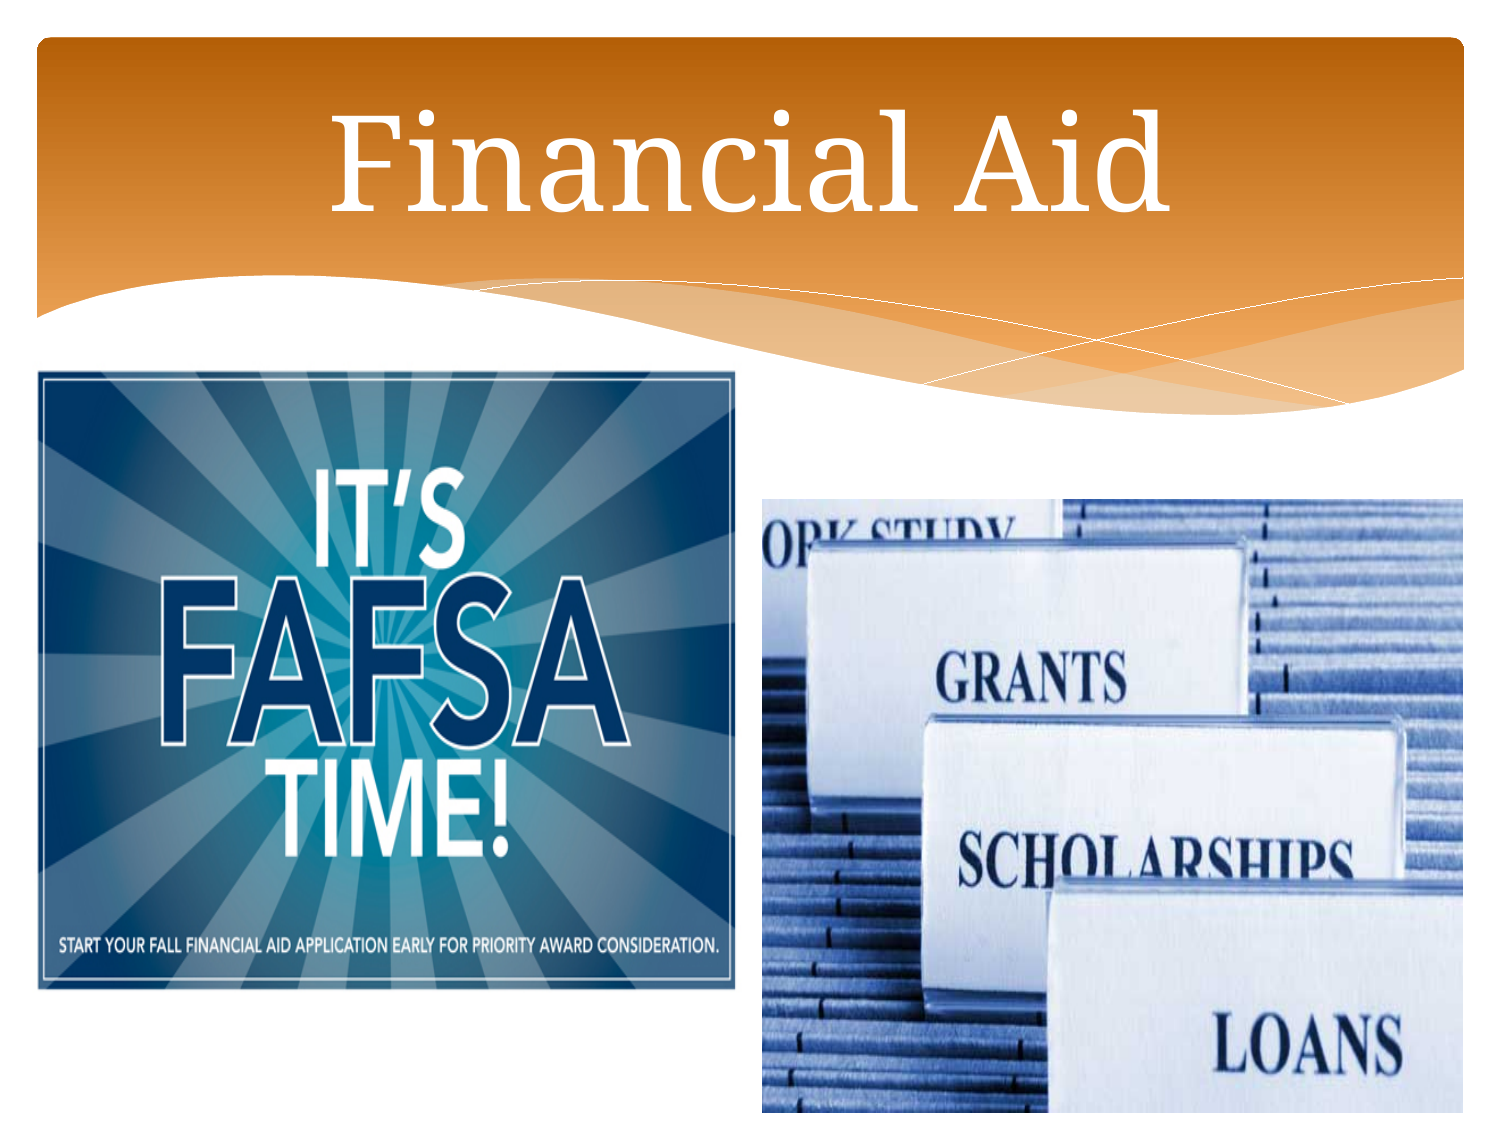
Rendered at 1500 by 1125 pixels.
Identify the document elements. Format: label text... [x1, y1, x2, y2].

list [762, 499, 1464, 1113]
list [24, 349, 751, 1013]
title Financial Aid [75, 55, 1425, 261]
